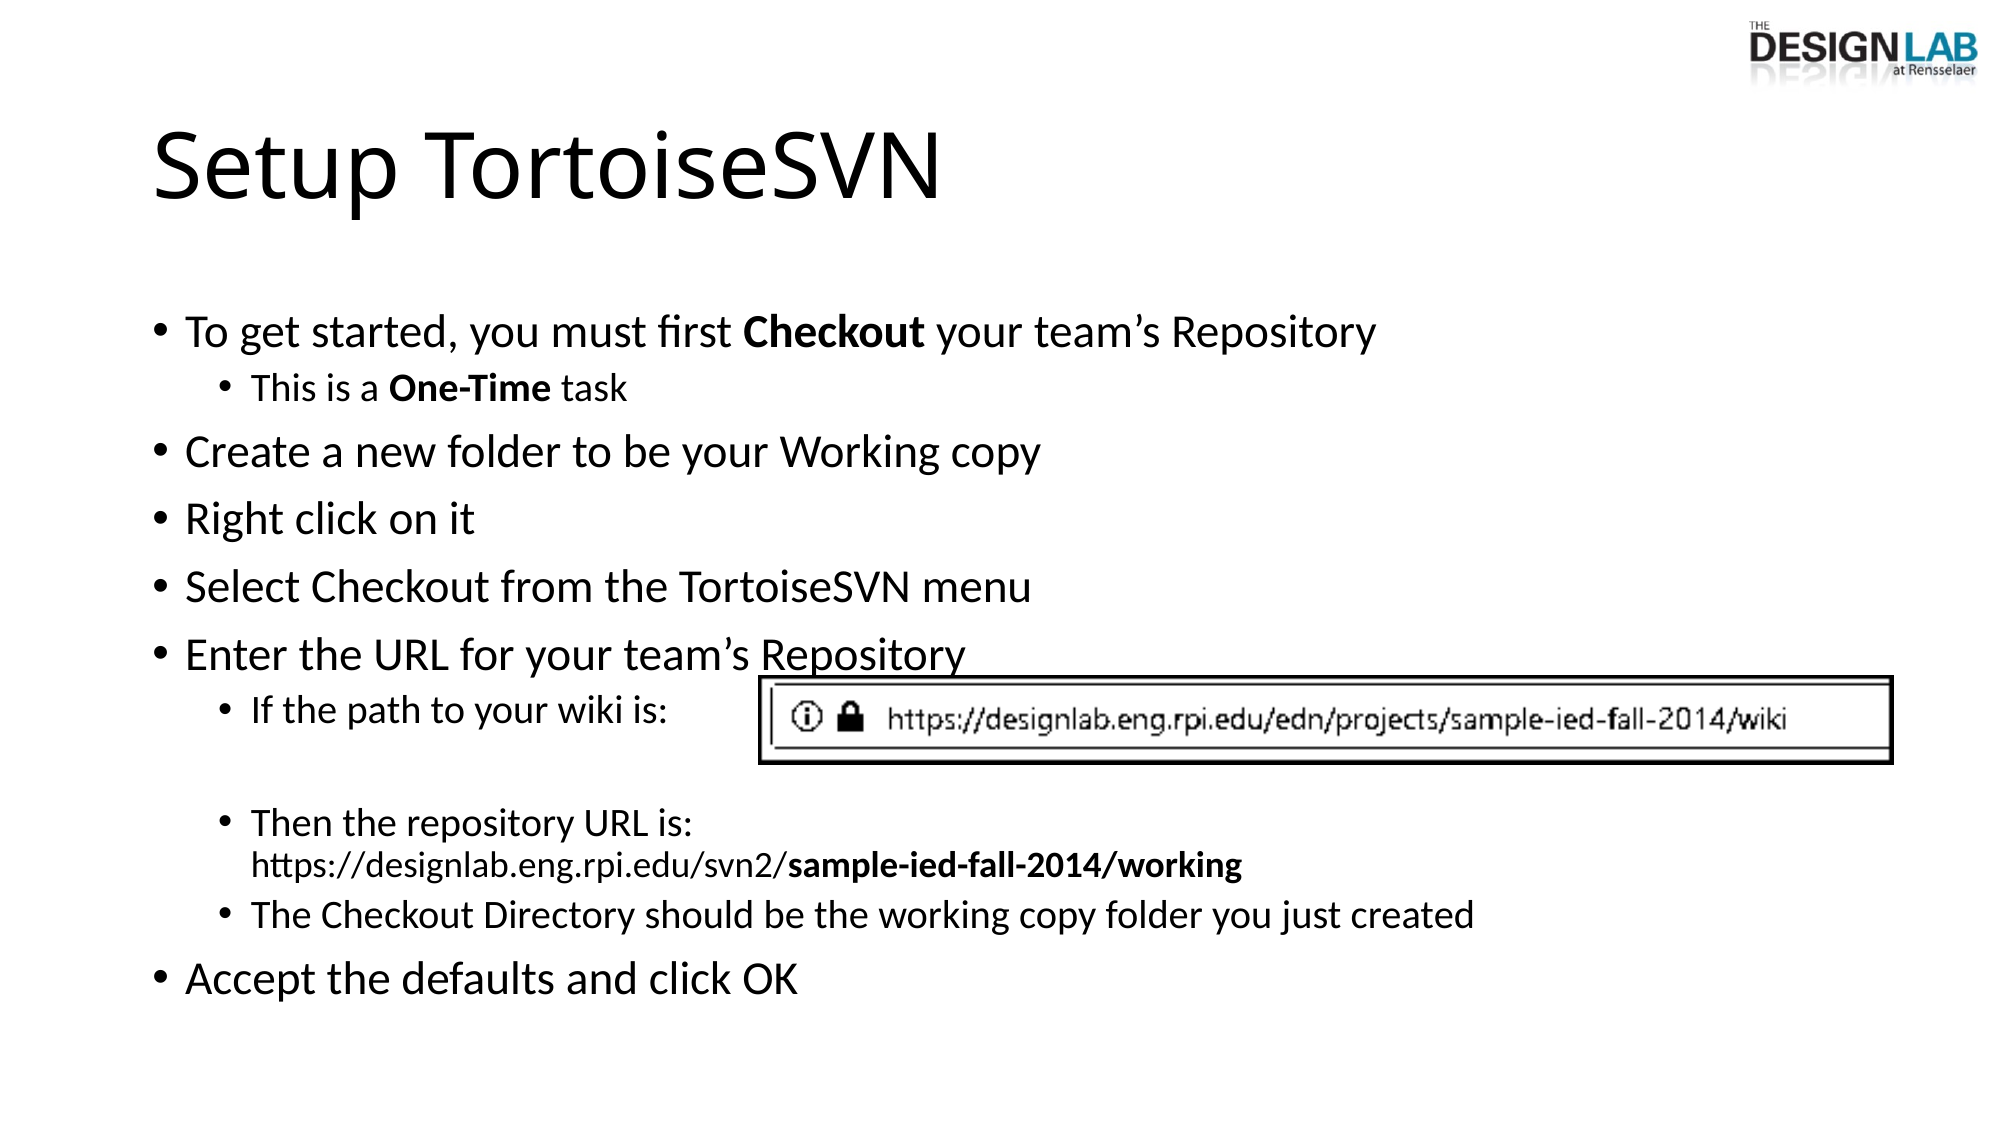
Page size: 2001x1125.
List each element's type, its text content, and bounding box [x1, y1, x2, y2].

picture [758, 675, 1894, 765]
picture [1749, 21, 1978, 94]
list To get started, you must first Checkout your team’s Repository This is a One-Time task Create a new folder to be your Working copy Right click on it Select Checkout from the TortoiseSVN menu Enter the URL for your team’s Repository If the path to your wiki is: Then the repository URL is: https://designlab.eng.rpi.edu/svn2/sample-ied-fall-2014/working The Checkout Directory should be the working copy folder you just created Accept the defaults and click OK [137, 299, 1863, 1014]
title Setup TortoiseSVN [137, 59, 1863, 278]
